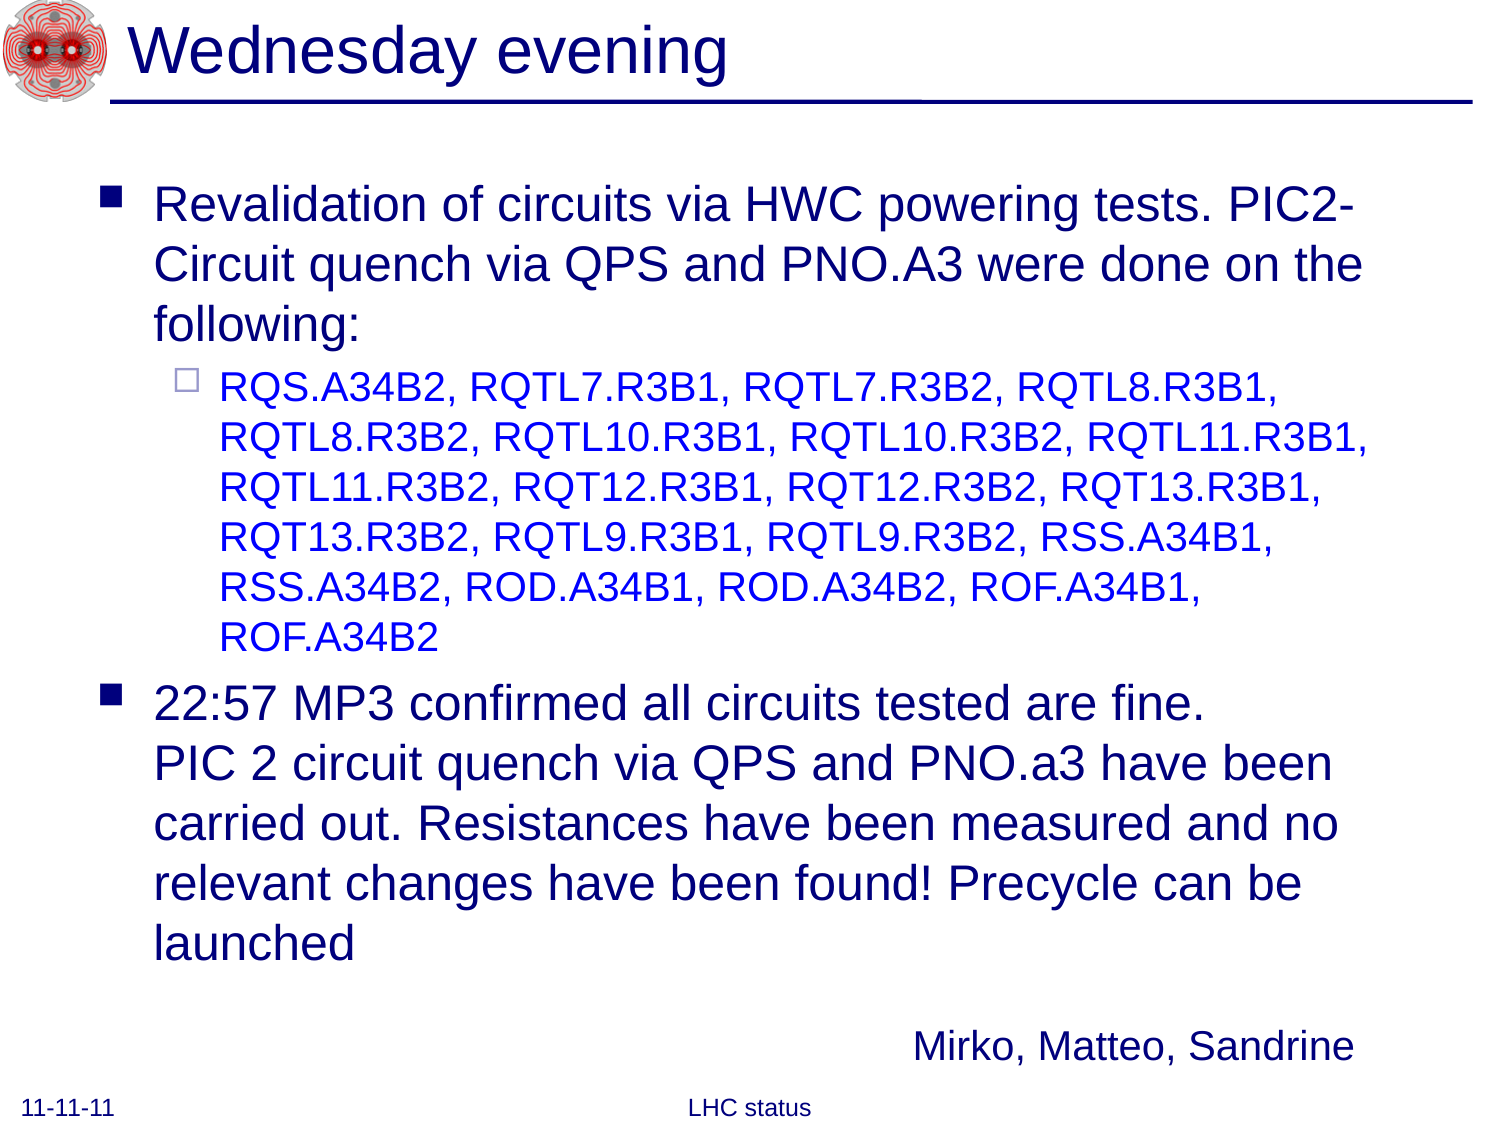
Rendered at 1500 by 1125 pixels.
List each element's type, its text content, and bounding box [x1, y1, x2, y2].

picture [0, 0, 108, 103]
title Wednesday evening [111, 3, 1463, 91]
text_box Mirko, Matteo, Sandrine [844, 1011, 1436, 1077]
list Revalidation of circuits via HWC powering tests. PIC2-Circuit quench via QPS and PNO.A3 were done on the following: RQS.A34B2, RQTL7.R3B1, RQTL7.R3B2, RQTL8.R3B1, RQTL8.R3B2, RQTL10.R3B1, RQTL10.R3B2, RQTL11.R3B1, RQTL11.R3B2, RQT12.R3B1, RQT12.R3B2, RQT13.R3B1, RQT13.R3B2, RQTL9.R3B1, RQTL9.R3B2, RSS.A34B1, RSS.A34B2, ROD.A34B1, ROD.A34B2, ROF.A34B1, ROF.A34B2 22:57 MP3 confirmed all circuits tested are fine. PIC 2 circuit quench via QPS and PNO.a3 have been carried out. Resistances have been measured and no relevant changes have been found! Precycle can be launched [81, 163, 1433, 1003]
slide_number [5, 1085, 356, 1125]
footer LHC status [512, 1087, 988, 1125]
